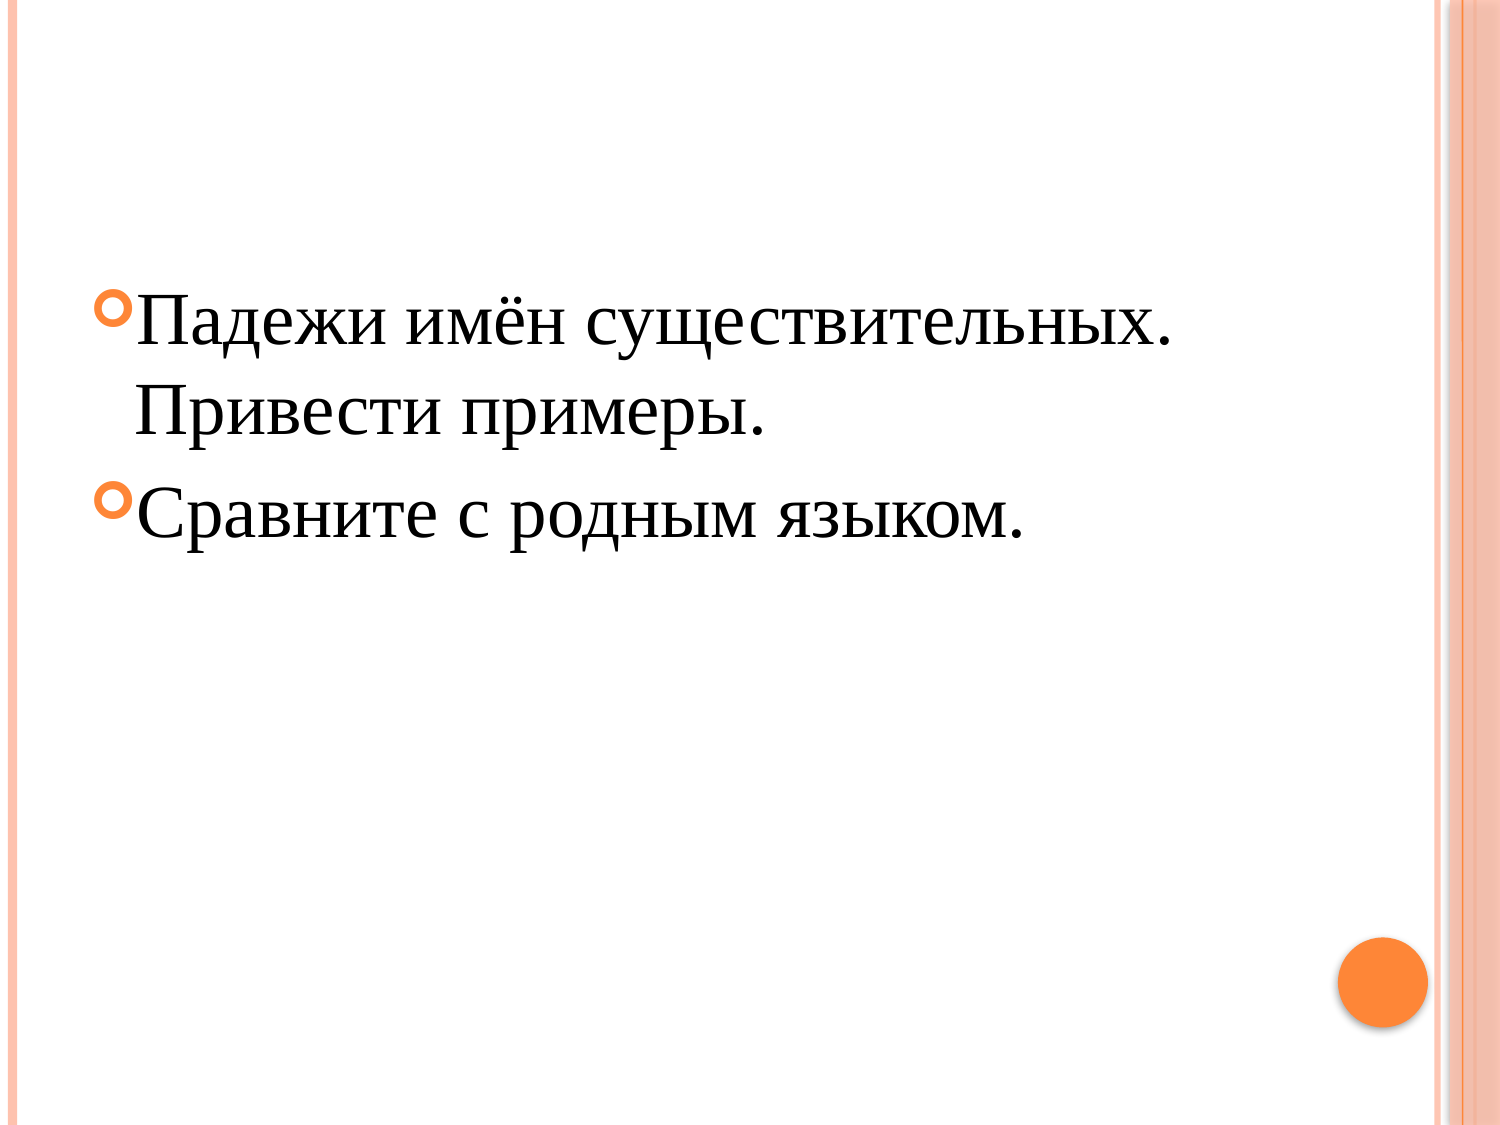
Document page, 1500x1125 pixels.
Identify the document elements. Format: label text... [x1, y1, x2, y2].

list Падежи имён существительных. Привести примеры. Сравните с родным языком. [75, 262, 1300, 1062]
